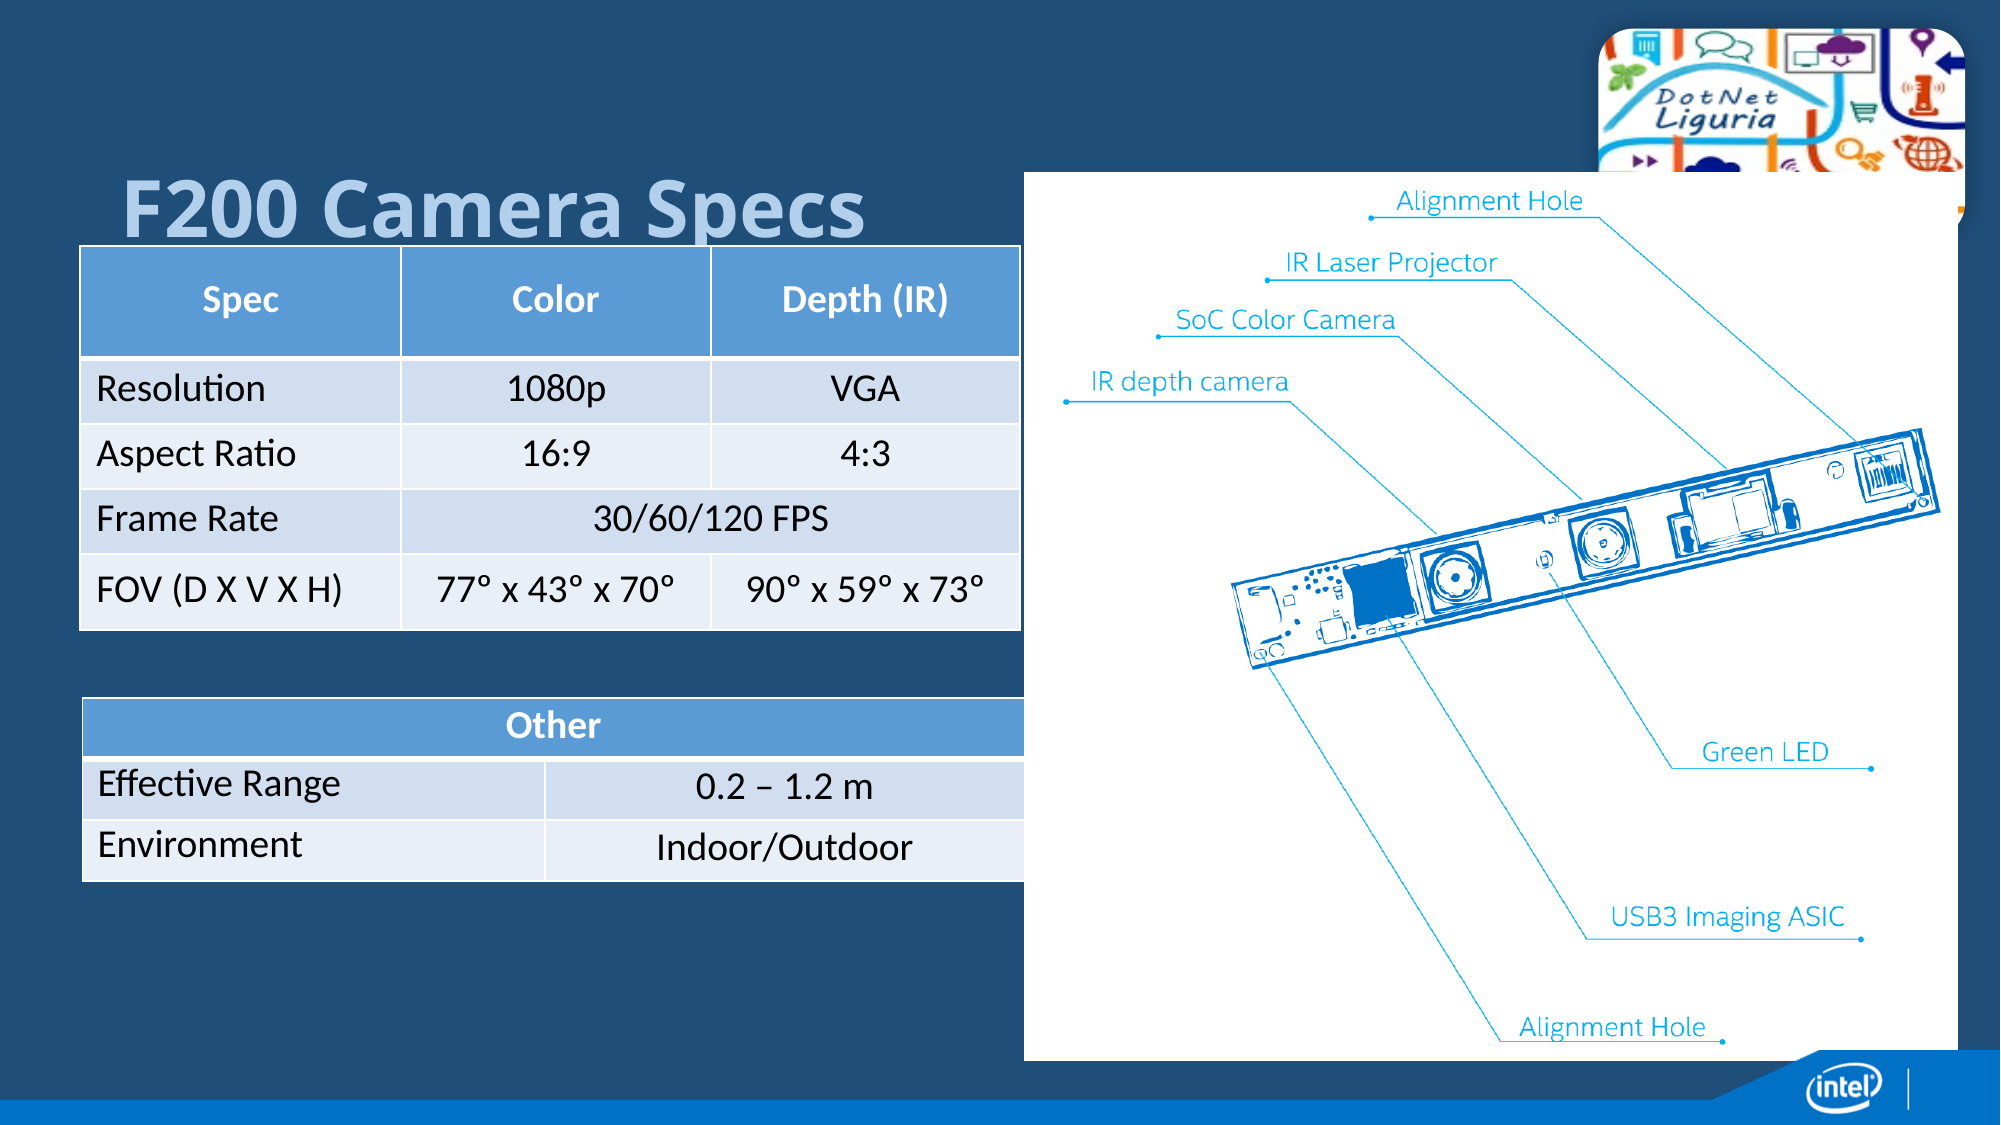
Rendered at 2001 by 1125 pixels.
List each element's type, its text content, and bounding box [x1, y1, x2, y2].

table_header Depth (IR) [712, 247, 1019, 356]
table_cell 1080p [402, 361, 710, 423]
table_cell 0.2 – 1.2 m [546, 762, 1024, 819]
table_header Spec [81, 247, 400, 356]
table_cell Indoor/Outdoor [546, 821, 1024, 880]
table_cell 90º x 59º x 73º [712, 555, 1019, 629]
table_cell 4:3 [712, 425, 1019, 488]
table_cell Environment [83, 821, 544, 880]
picture [0, 28, 2000, 1125]
table_cell 16:9 [402, 425, 710, 488]
table_cell VGA [712, 361, 1019, 423]
title F200 Camera Specs [105, 75, 1552, 263]
table_cell 77º x 43º x 70º [402, 555, 710, 629]
table_cell 30/60/120 FPS [402, 490, 1019, 553]
table_cell Resolution [81, 361, 400, 423]
table_cell FOV (D X V X H) [81, 555, 400, 629]
table_cell Aspect Ratio [81, 425, 400, 488]
table_header Color [402, 247, 710, 356]
table_cell Effective Range [83, 762, 544, 819]
table_header Other [83, 699, 1024, 756]
table_cell Frame Rate [81, 490, 400, 553]
